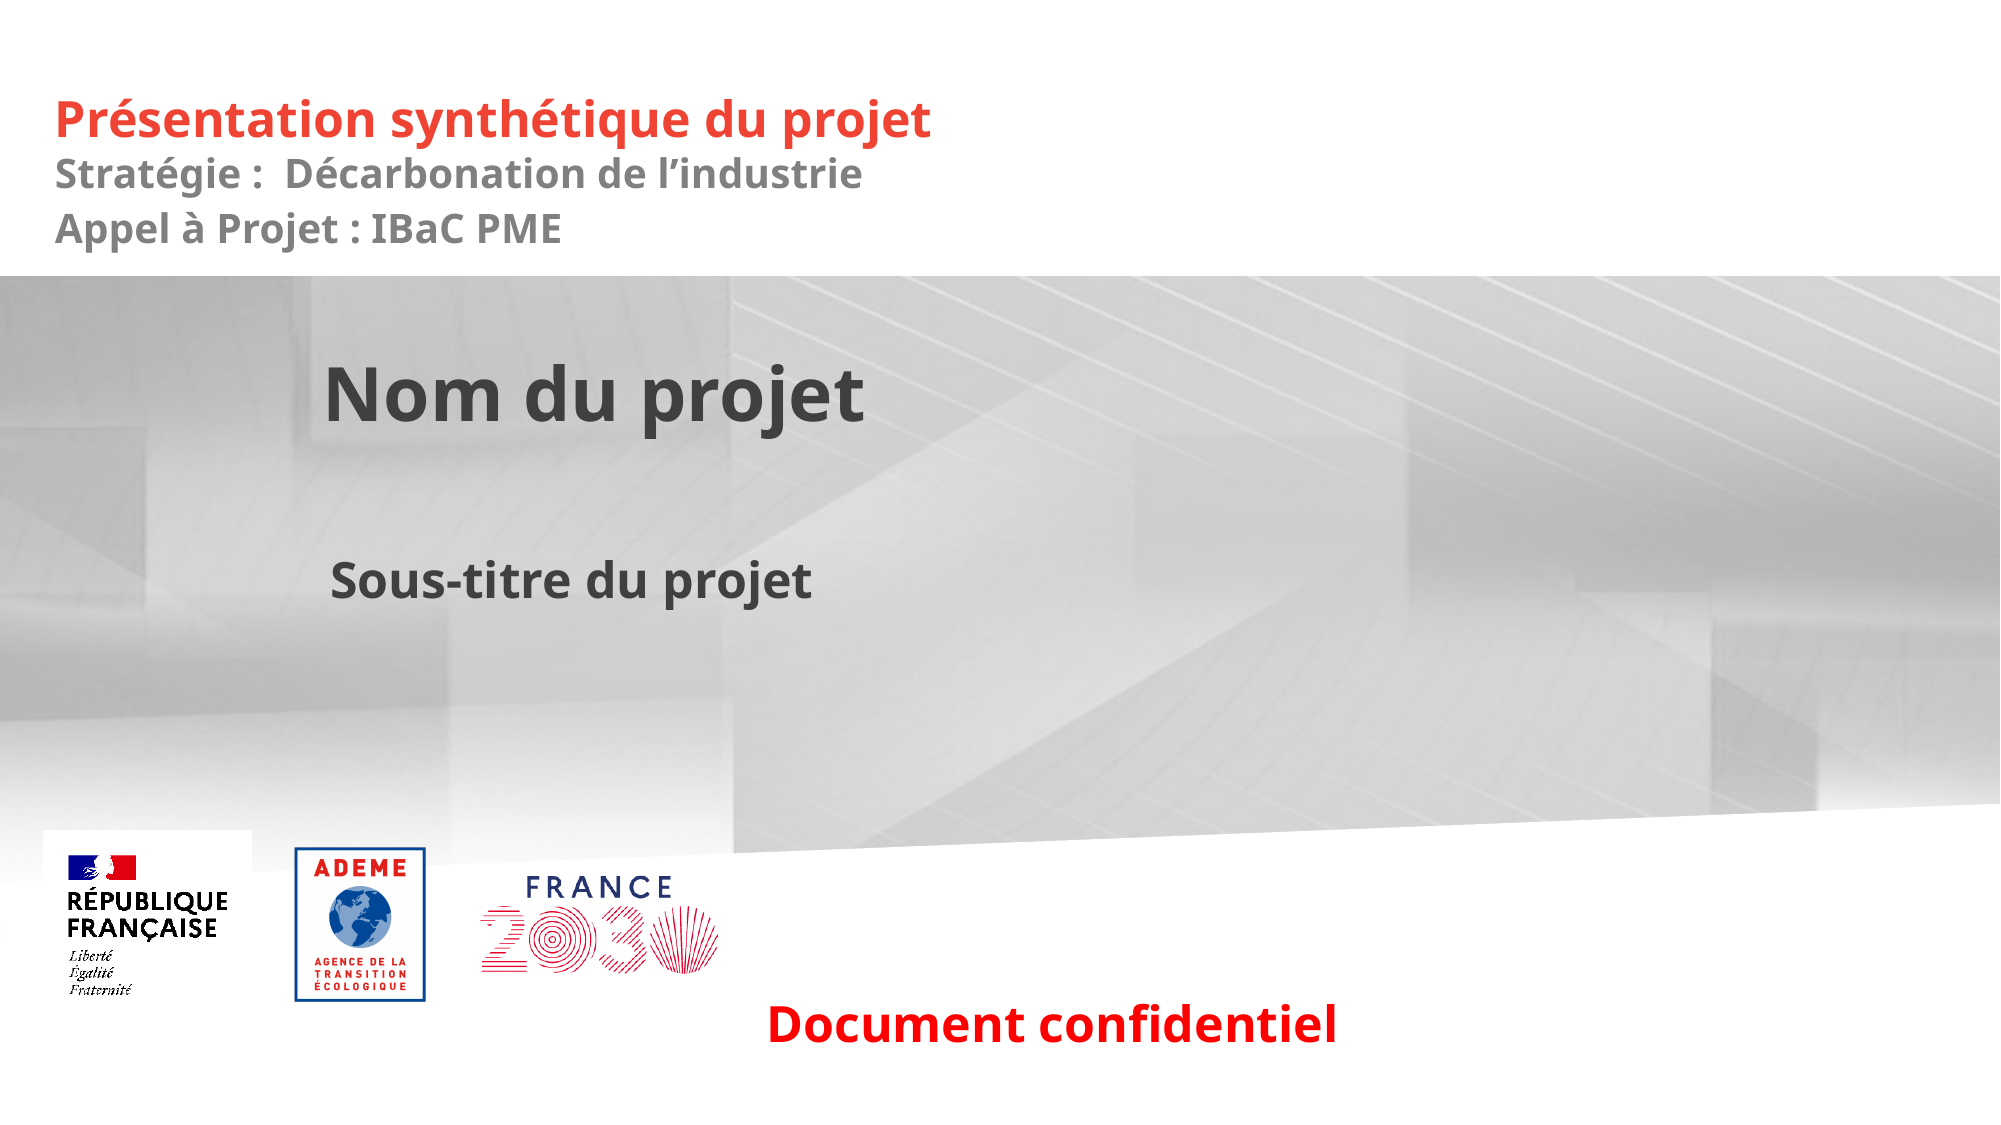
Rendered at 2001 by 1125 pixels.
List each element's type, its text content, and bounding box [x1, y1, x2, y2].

picture [0, 276, 2000, 1019]
subtitle Stratégie : Décarbonation de l’industrie Appel à Projet : IBaC PME [54, 147, 1449, 212]
text_box Sous-titre du projet [315, 541, 1428, 617]
text_box Nom du projet [308, 338, 901, 444]
text_box Document confidentiel [751, 985, 1428, 1061]
title Présentation synthétique du projet [54, 67, 1498, 148]
